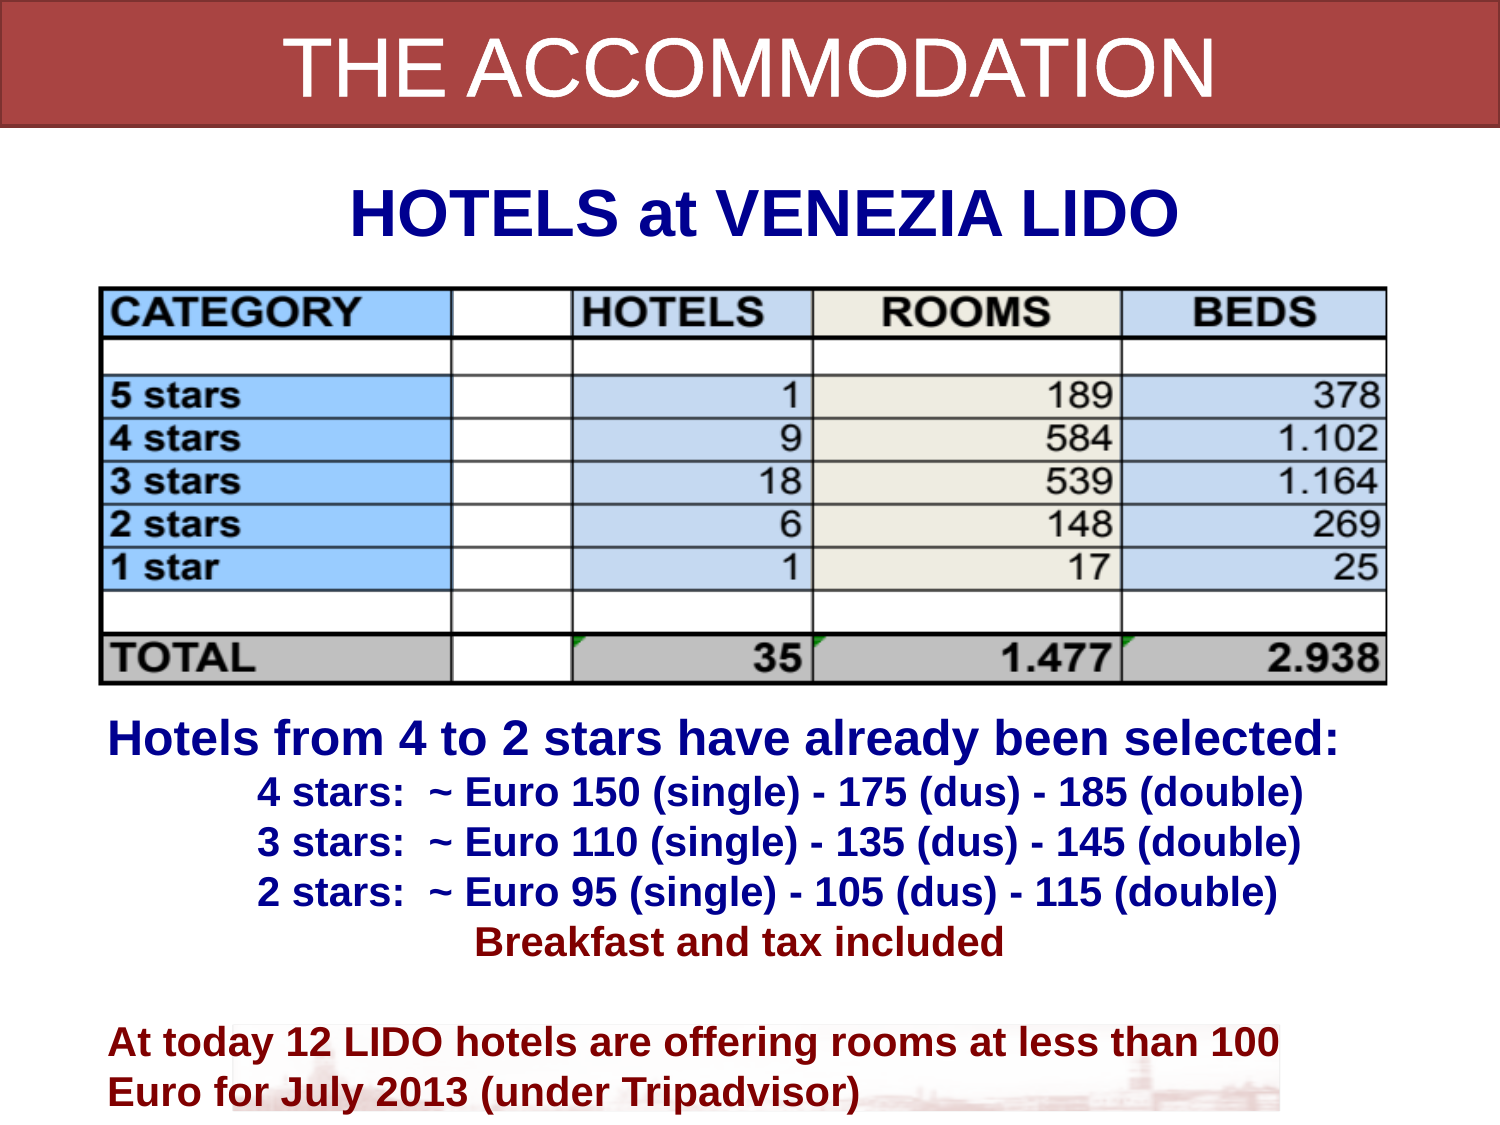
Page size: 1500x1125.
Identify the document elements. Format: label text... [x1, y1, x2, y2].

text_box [73, 262, 1388, 781]
text_box Hotels from 4 to 2 stars have already been selected: 4 stars: ~ Euro 150 (single) - 175 (dus) - 185 (double) 3 stars: ~ Euro 110 (single) - 135 (dus) - 145 (double) 2 stars: ~ Euro 95 (single) - 105 (dus) - 115 (double) Breakfast and tax included At today 12 LIDO hotels are offering rooms at less than 100 Euro for July 2013 (under Tripadvisor) [92, 788, 1388, 1123]
text_box HOTELS at VENEZIA LIDO [334, 162, 1196, 257]
text_box THE ACCOMMODATION [0, 0, 1500, 128]
